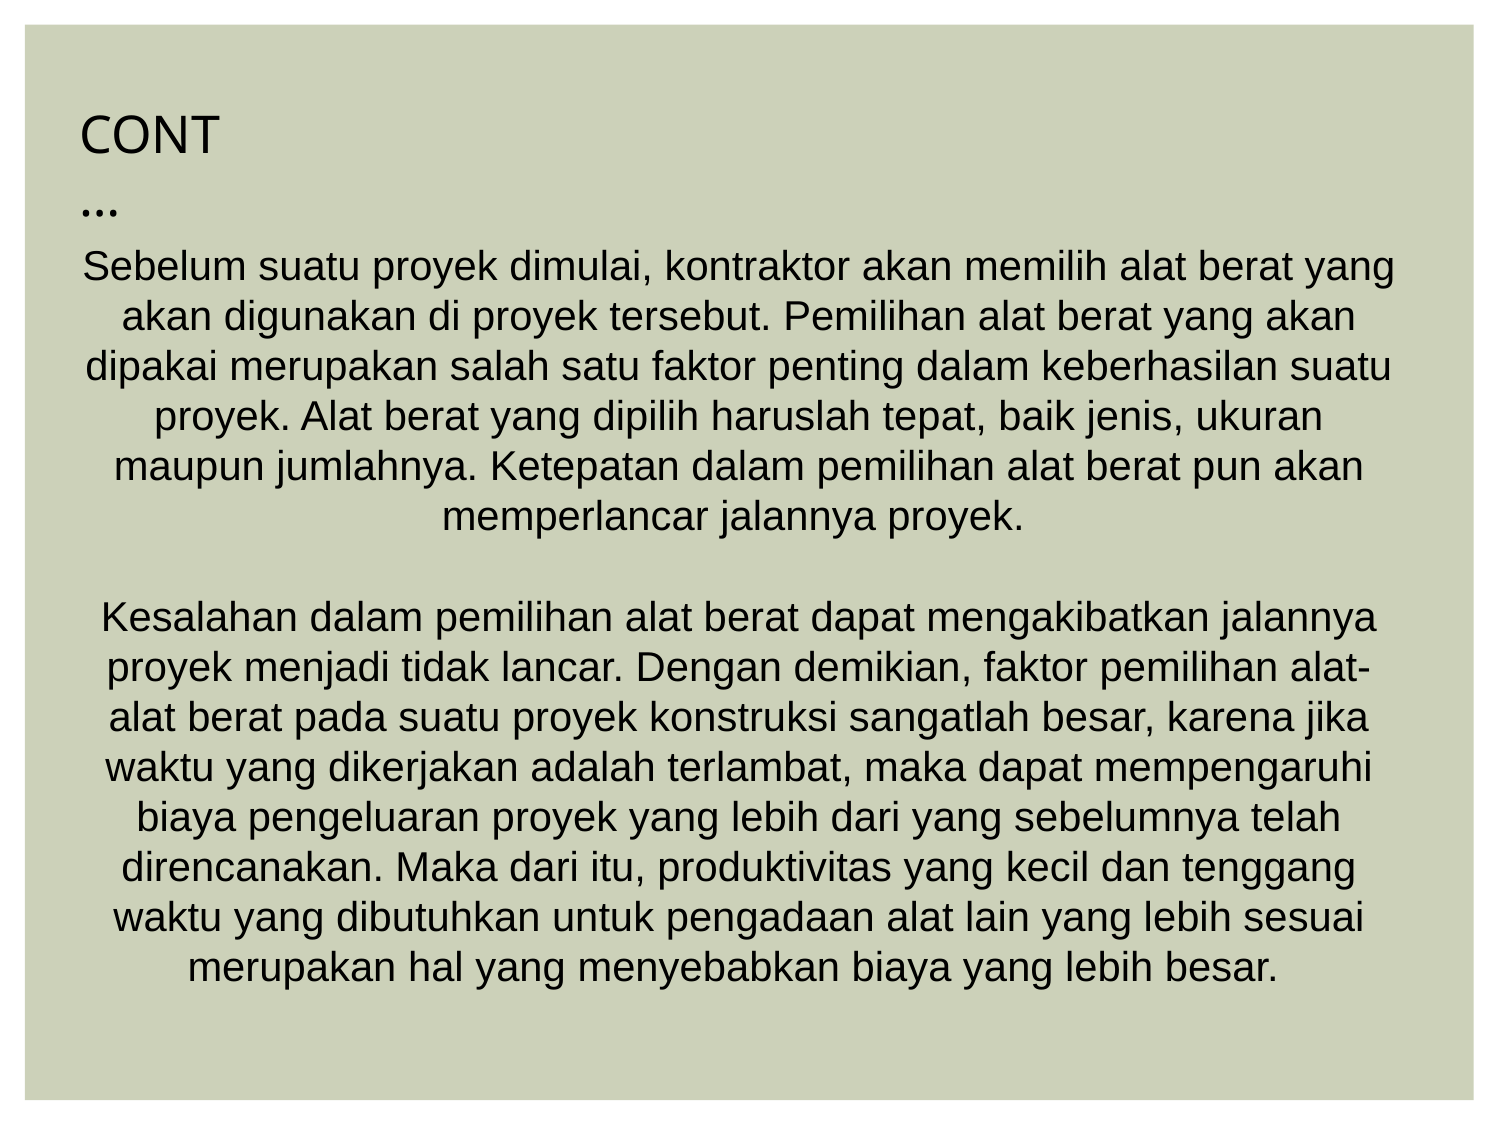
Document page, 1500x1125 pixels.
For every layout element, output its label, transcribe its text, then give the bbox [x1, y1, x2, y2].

text_box CONT… [64, 94, 266, 235]
text_box Sebelum suatu proyek dimulai, kontraktor akan memilih alat berat yang akan digunakan di proyek tersebut. Pemilihan alat berat yang akan dipakai merupakan salah satu faktor penting dalam keberhasilan suatu proyek. Alat berat yang dipilih haruslah tepat, baik jenis, ukuran maupun jumlahnya. Ketepatan dalam pemilihan alat berat pun akan memperlancar jalannya proyek. Kesalahan dalam pemilihan alat berat dapat mengakibatkan jalannya proyek menjadi tidak lancar. Dengan demikian, faktor pemilihan alat-alat berat pada suatu proyek konstruksi sangatlah besar, karena jika waktu yang dikerjakan adalah terlambat, maka dapat mempengaruhi biaya pengeluaran proyek yang lebih dari yang sebelumnya telah direncanakan. Maka dari itu, produktivitas yang kecil dan tenggang waktu yang dibutuhkan untuk pengadaan alat lain yang lebih sesuai merupakan hal yang menyebabkan biaya yang lebih besar. [66, 231, 1412, 997]
